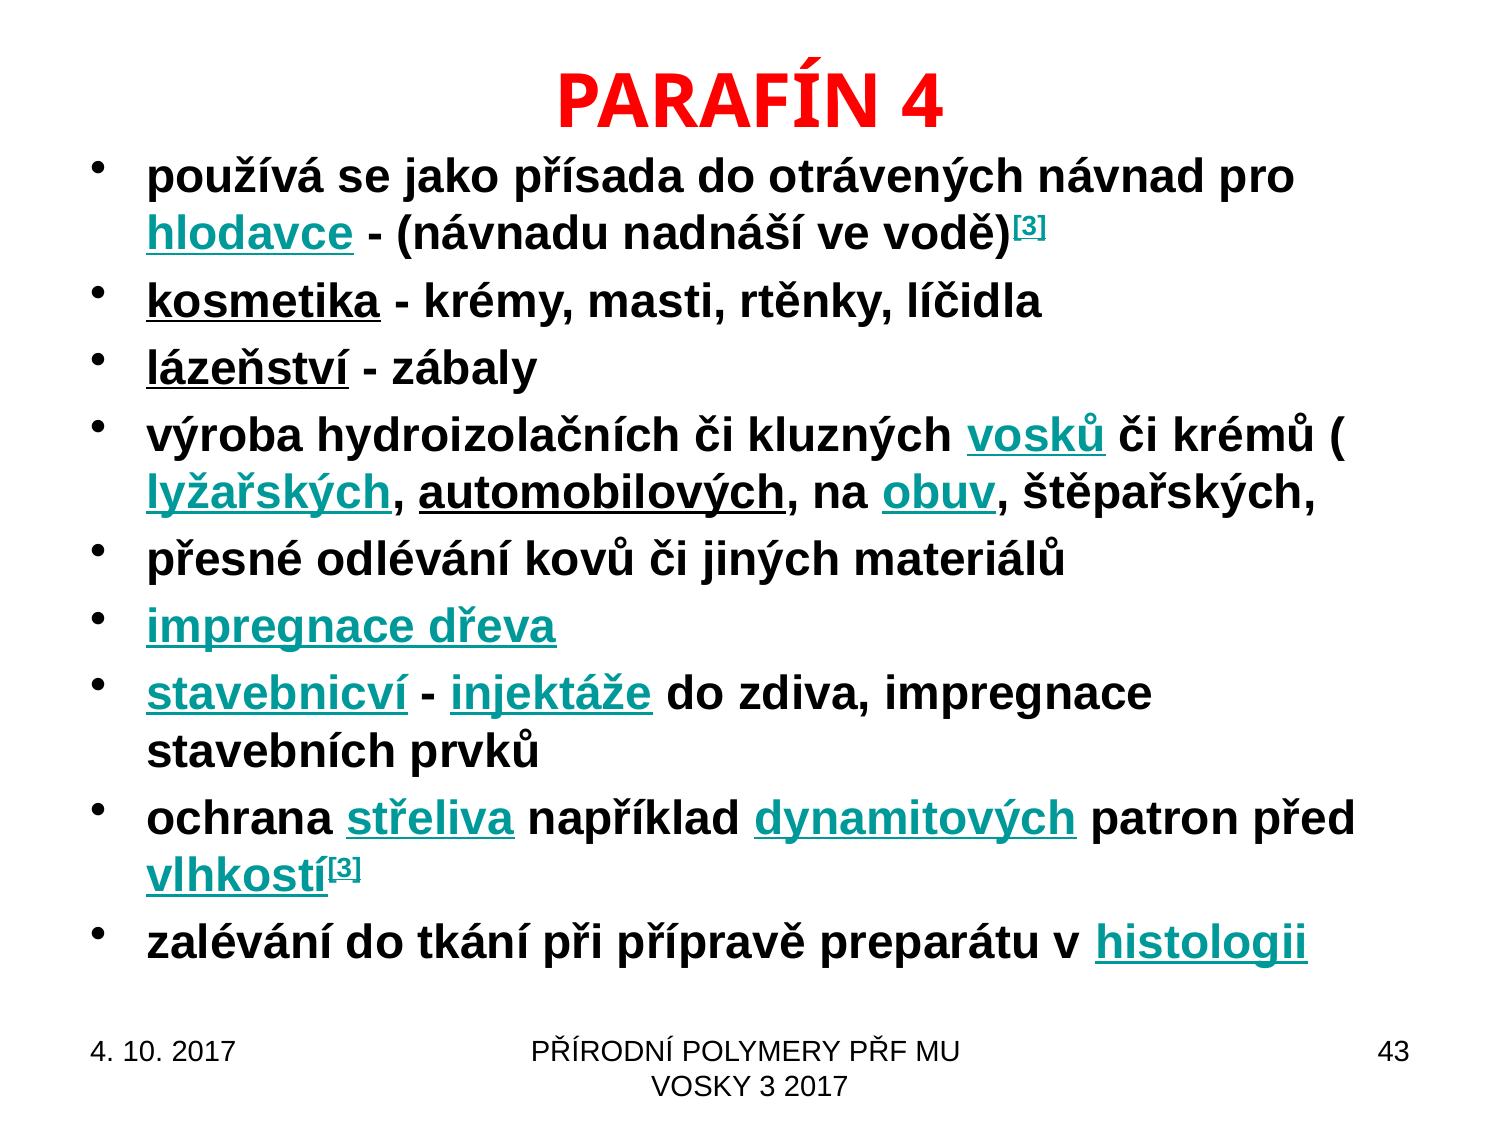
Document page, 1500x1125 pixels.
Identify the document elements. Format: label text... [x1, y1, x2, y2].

list používá se jako přísada do otrávených návnad pro hlodavce - (návnadu nadnáší ve vodě)[3] kosmetika - krémy, masti, rtěnky, líčidla lázeňství - zábaly výroba hydroizolačních či kluzných vosků či krémů (lyžařských, automobilových, na obuv, štěpařských, přesné odlévání kovů či jiných materiálů impregnace dřeva stavebnicví - injektáže do zdiva, impregnace stavebních prvků ochrana střeliva například dynamitových patron před vlhkostí[3] zalévání do tkání při přípravě preparátu v histologii [74, 136, 1426, 1006]
footer PŘÍRODNÍ POLYMERY PŘF MU VOSKY 3 2017 [512, 1024, 988, 1103]
slide_number 43 [1074, 1024, 1426, 1103]
title PARAFÍN 4 [74, 44, 1426, 136]
slide_number 4. 10. 2017 [74, 1024, 426, 1103]
